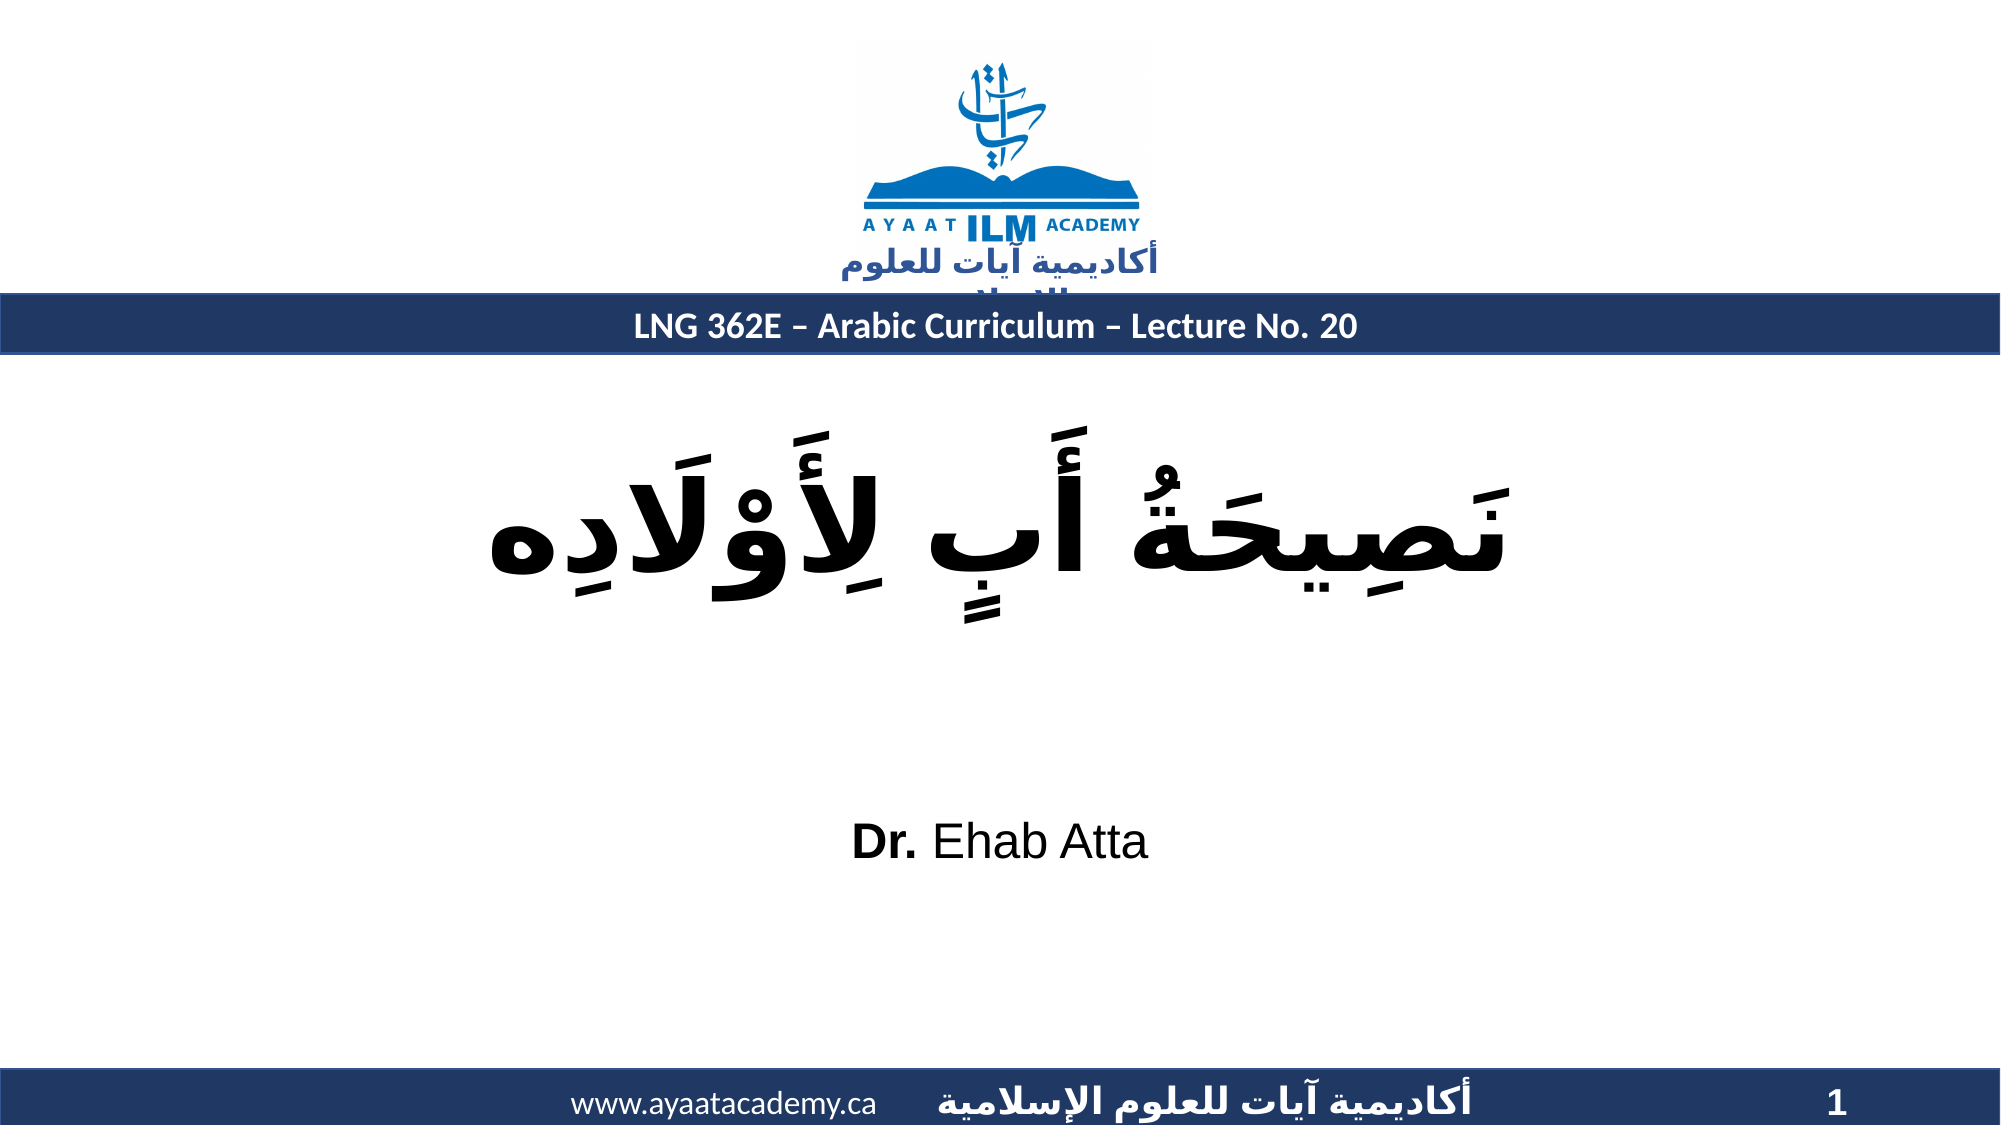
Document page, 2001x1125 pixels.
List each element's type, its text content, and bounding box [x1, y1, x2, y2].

title نَصِيحَةُ أَبٍ لِأَوْلَادِه [249, 364, 1750, 757]
slide_number 1 [1412, 1070, 1863, 1125]
picture [850, 39, 1150, 259]
subtitle Dr. Ehab Atta [249, 771, 1750, 1043]
